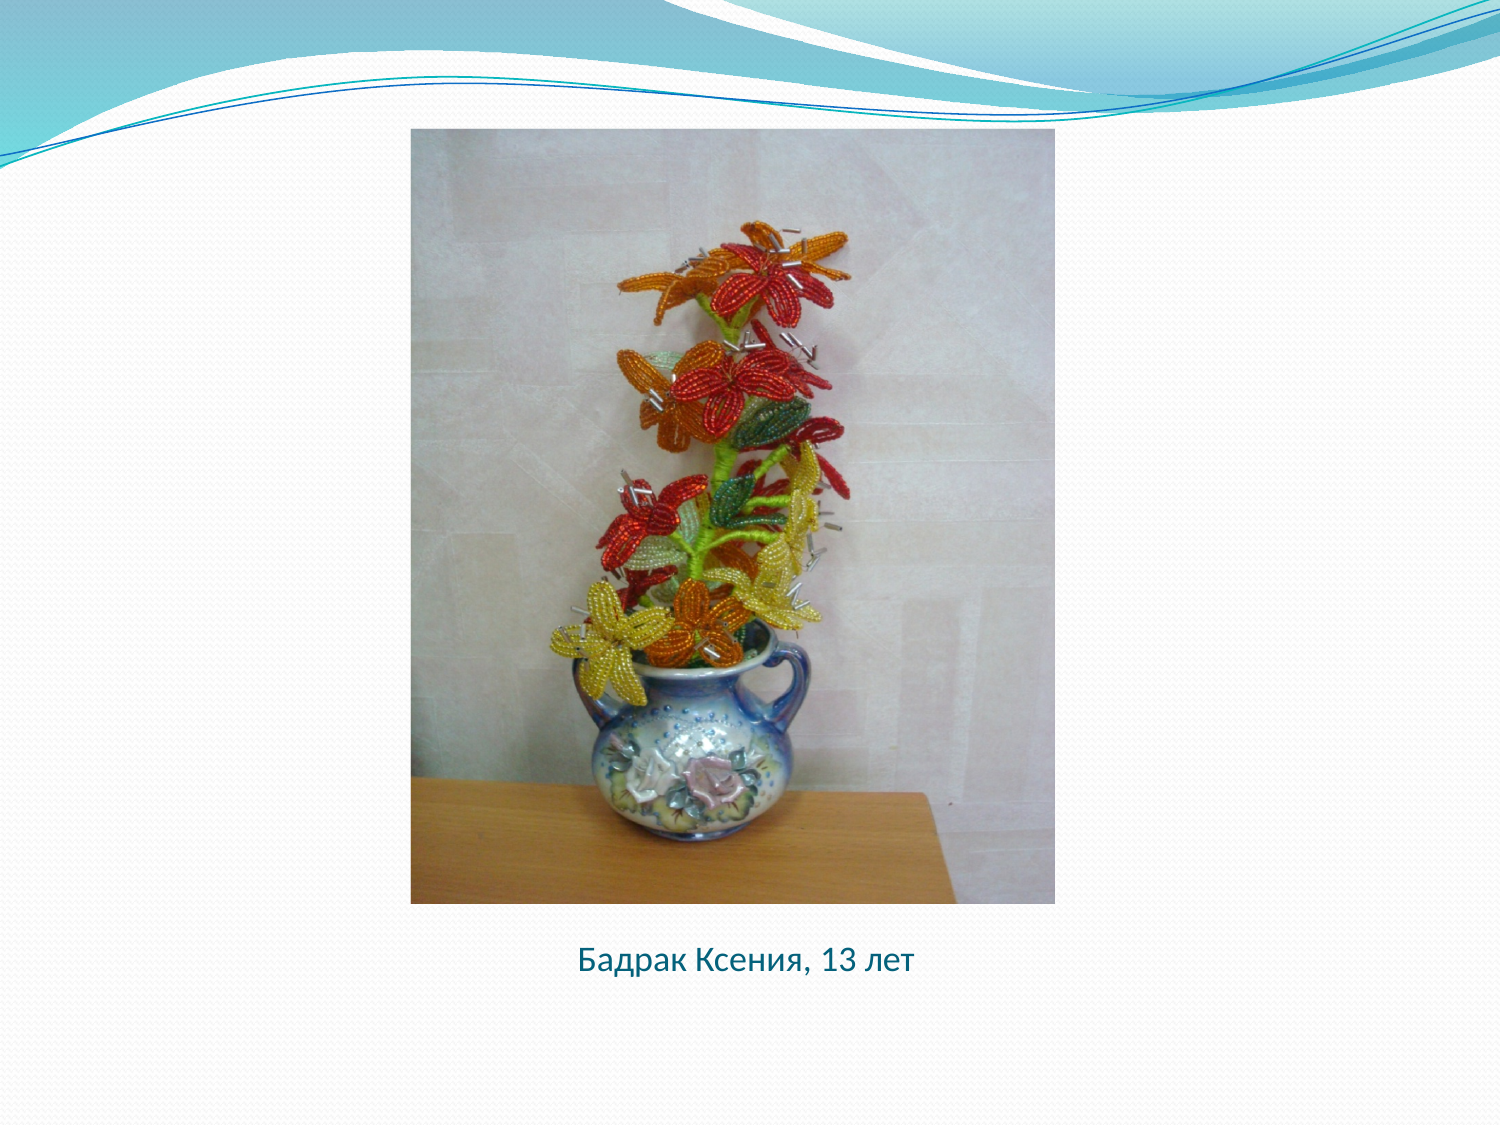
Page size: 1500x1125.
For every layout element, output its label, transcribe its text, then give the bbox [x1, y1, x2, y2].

picture [411, 129, 1055, 193]
picture [411, 850, 1055, 903]
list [344, 193, 1121, 839]
title Бадрак Ксения, 13 лет [445, 925, 999, 1069]
